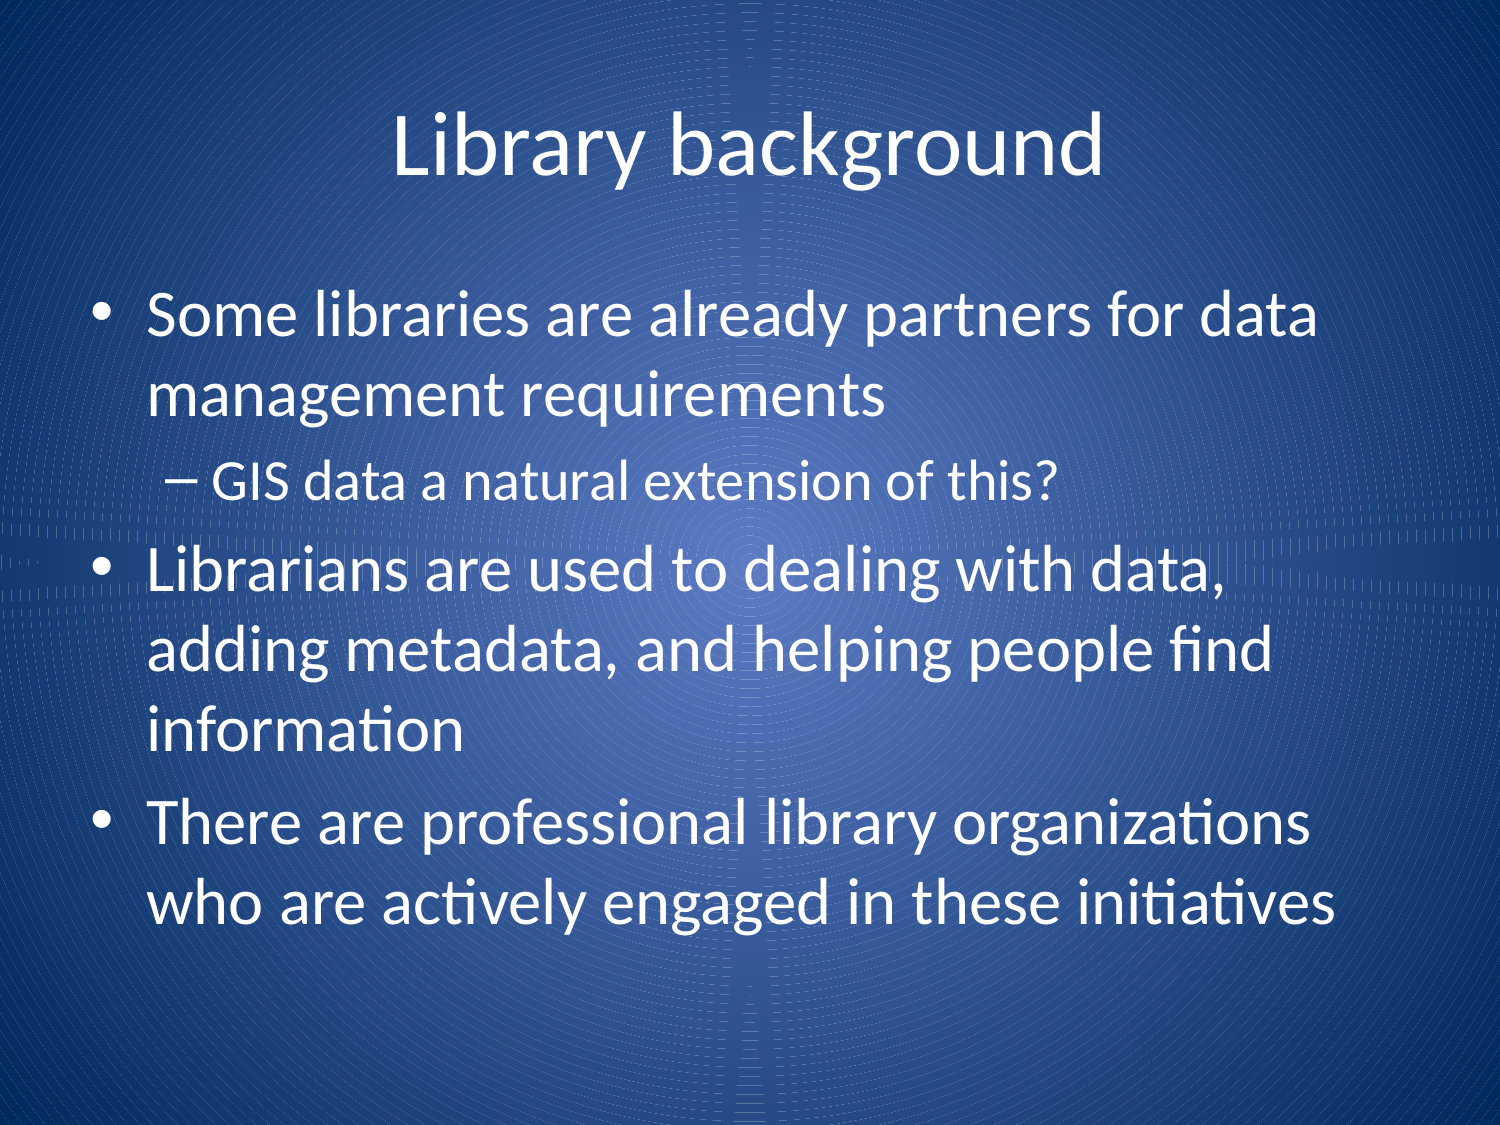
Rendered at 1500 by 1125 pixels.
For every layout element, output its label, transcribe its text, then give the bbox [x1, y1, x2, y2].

title Library background [75, 45, 1425, 233]
list Some libraries are already partners for data management requirements GIS data a natural extension of this? Librarians are used to dealing with data, adding metadata, and helping people find information There are professional library organizations who are actively engaged in these initiatives [75, 262, 1425, 1005]
